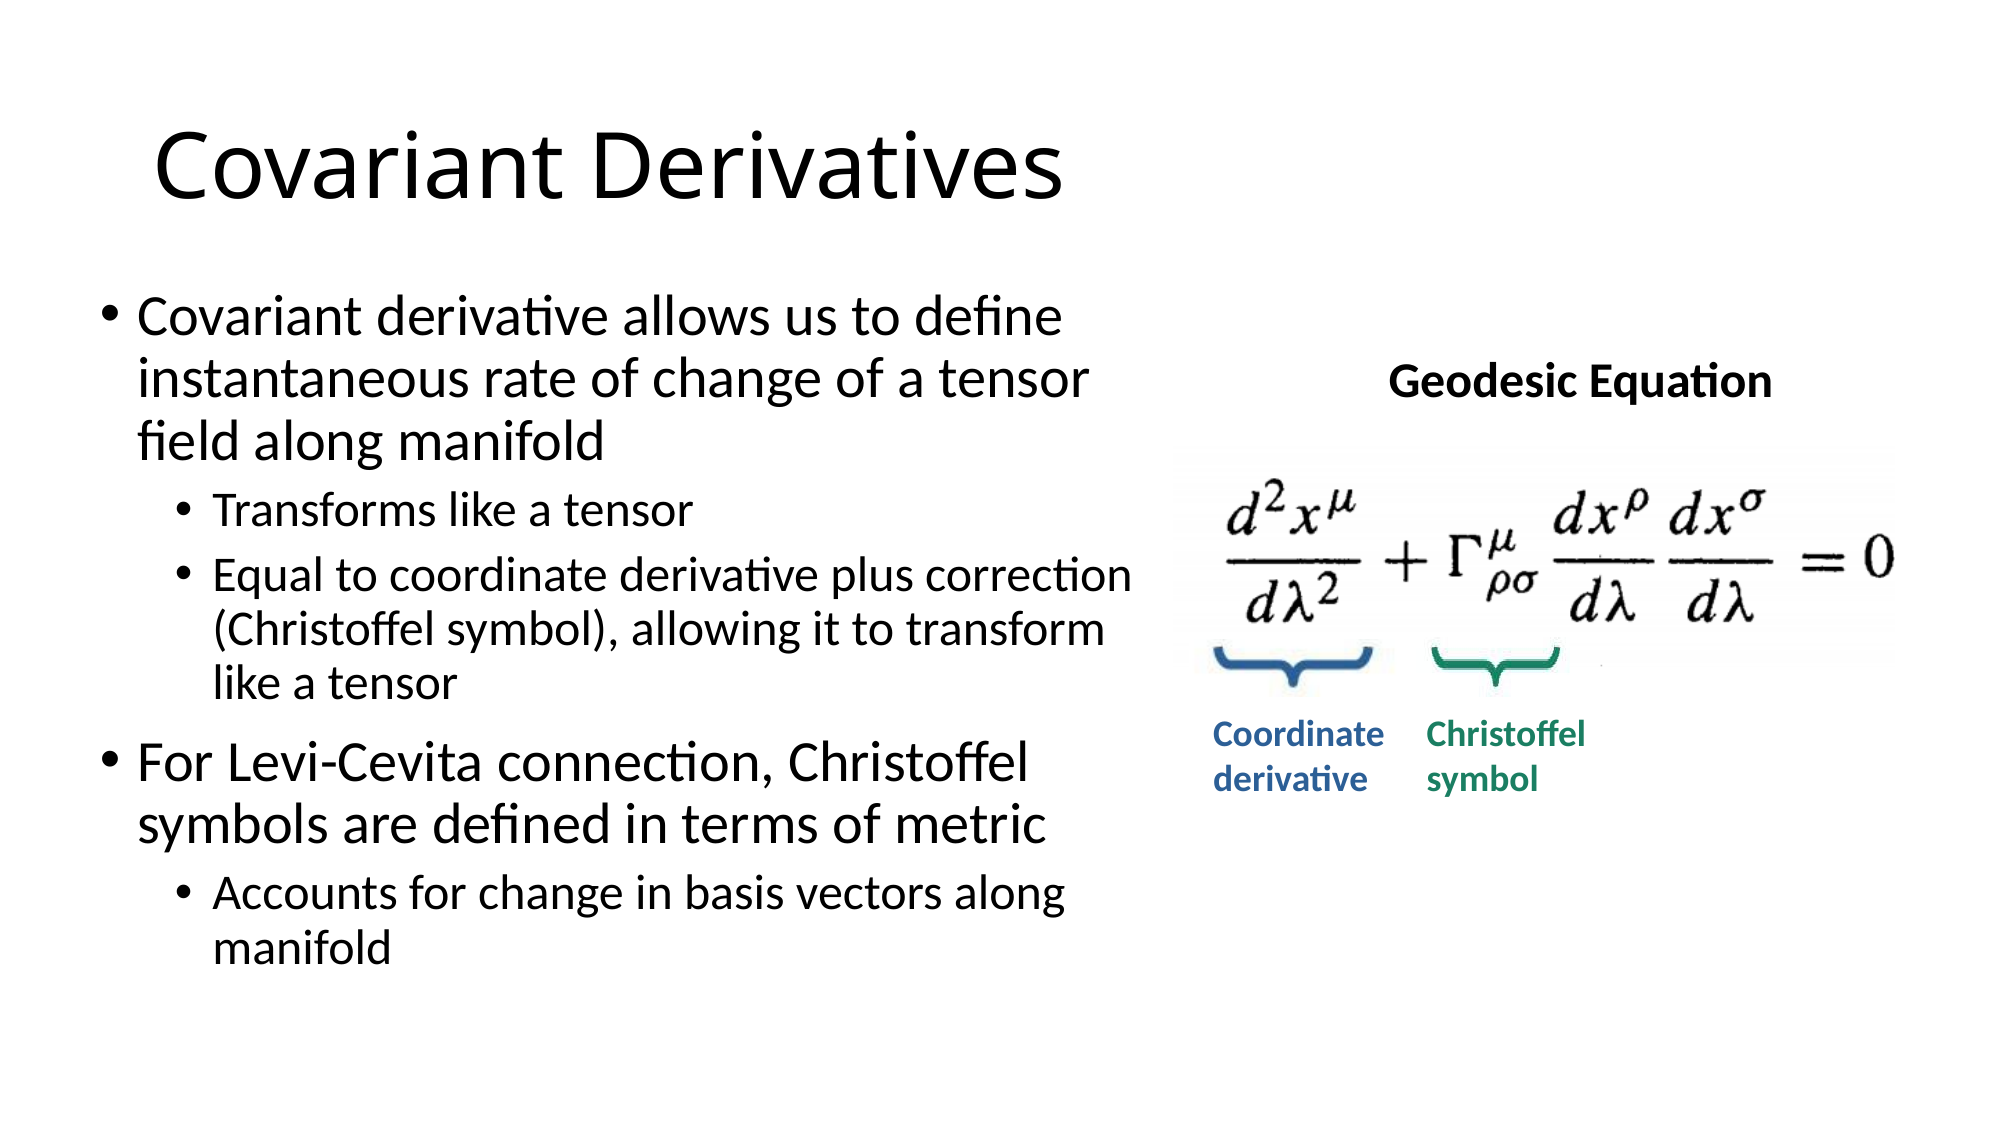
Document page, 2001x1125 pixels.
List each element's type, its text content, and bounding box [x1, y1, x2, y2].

list Covariant derivative allows us to define instantaneous rate of change of a tensor field along manifold Transforms like a tensor Equal to coordinate derivative plus correction (Christoffel symbol), allowing it to transform like a tensor For Levi-Cevita connection, Christoffel symbols are defined in terms of metric Accounts for change in basis vectors along manifold [84, 277, 1154, 992]
picture [1173, 444, 1895, 697]
text_box Coordinate derivative [1198, 701, 1411, 807]
text_box Geodesic Equation [1373, 340, 1916, 415]
text_box Christoffel symbol [1411, 701, 1628, 807]
title Covariant Derivatives [137, 59, 1863, 278]
